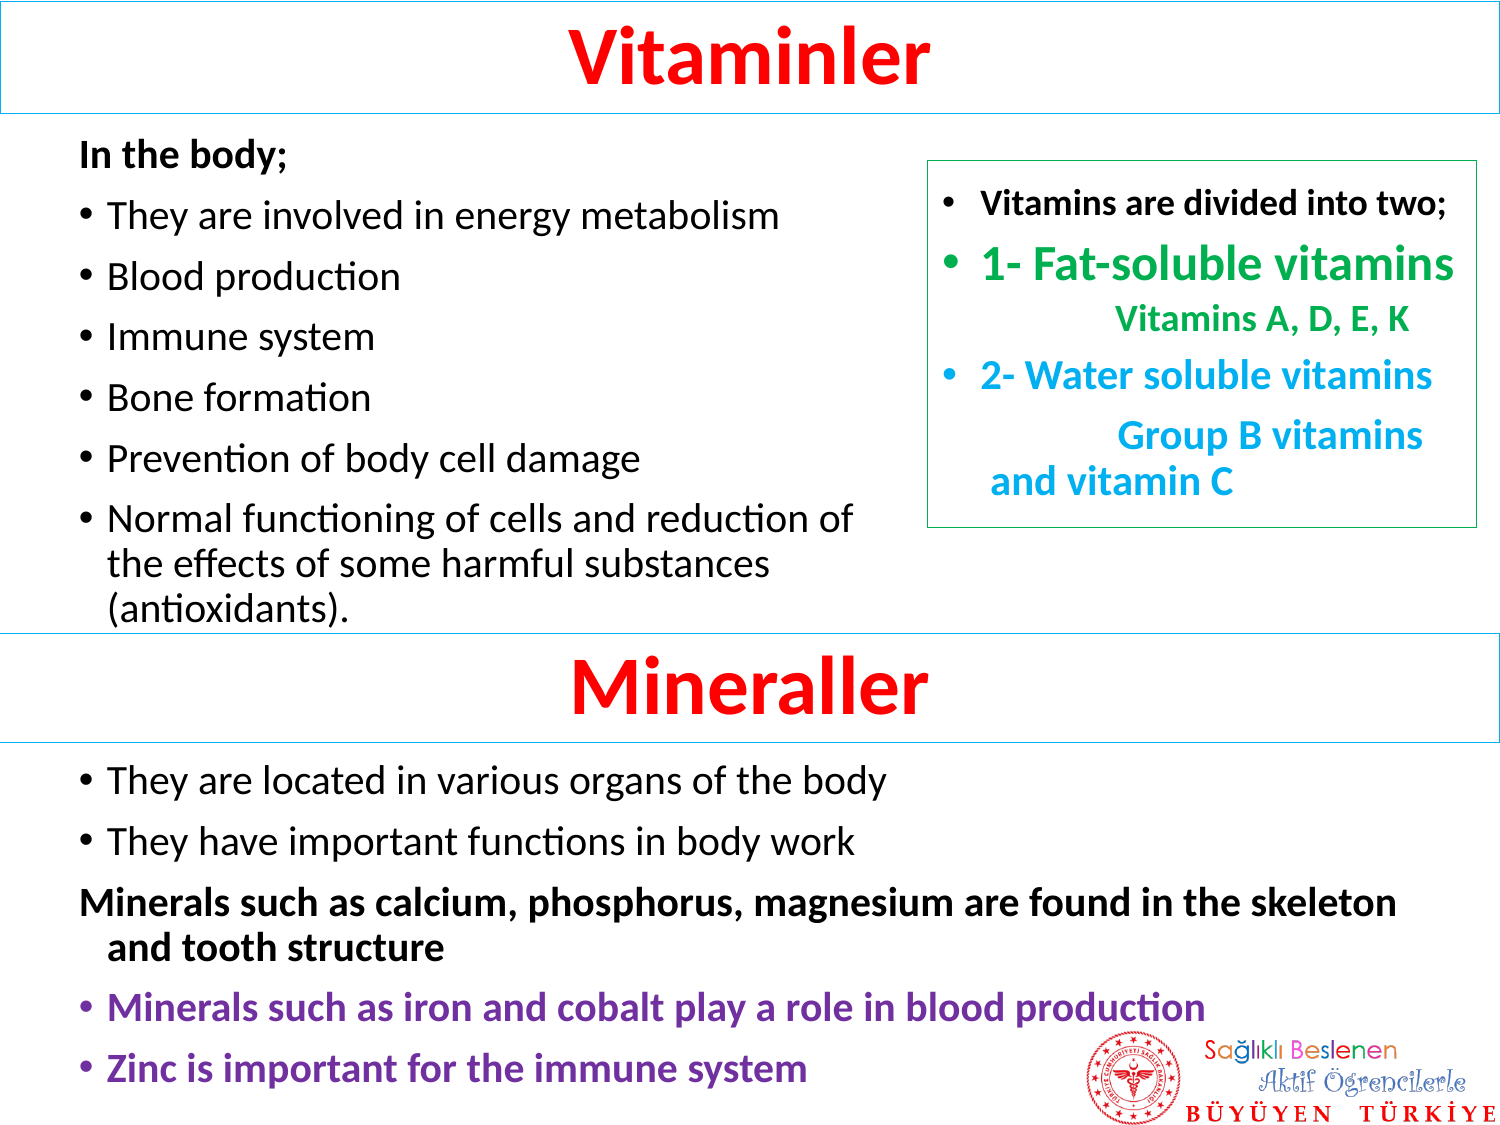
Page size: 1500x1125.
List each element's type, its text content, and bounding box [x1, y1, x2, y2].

picture [1086, 1030, 1495, 1125]
text_box In the body; They are involved in energy metabolism Blood production Immune system Bone formation Prevention of body cell damage Normal functioning of cells and reduction of the effects of some harmful substances (antioxidants). [64, 743, 927, 751]
text_box They are located in various organs of the body They have important functions in body work Minerals such as calcium, phosphorus, magnesium are found in the skeleton and tooth structure Minerals such as iron and cobalt play a role in blood production Zinc is important for the immune system [64, 751, 1436, 1117]
list Vitamins are divided into two; 1- Fat-soluble vitamins Vitamins A, D, E, K 2- Water soluble vitamins Group B vitamins and vitamin C [927, 160, 1477, 528]
text_box Mineraller [0, 633, 1500, 743]
title Vitaminler [0, 1, 1500, 114]
text_box In the body; They are involved in energy metabolism Blood production Immune system Bone formation Prevention of body cell damage Normal functioning of cells and reduction of the effects of some harmful substances (antioxidants). [64, 125, 927, 633]
